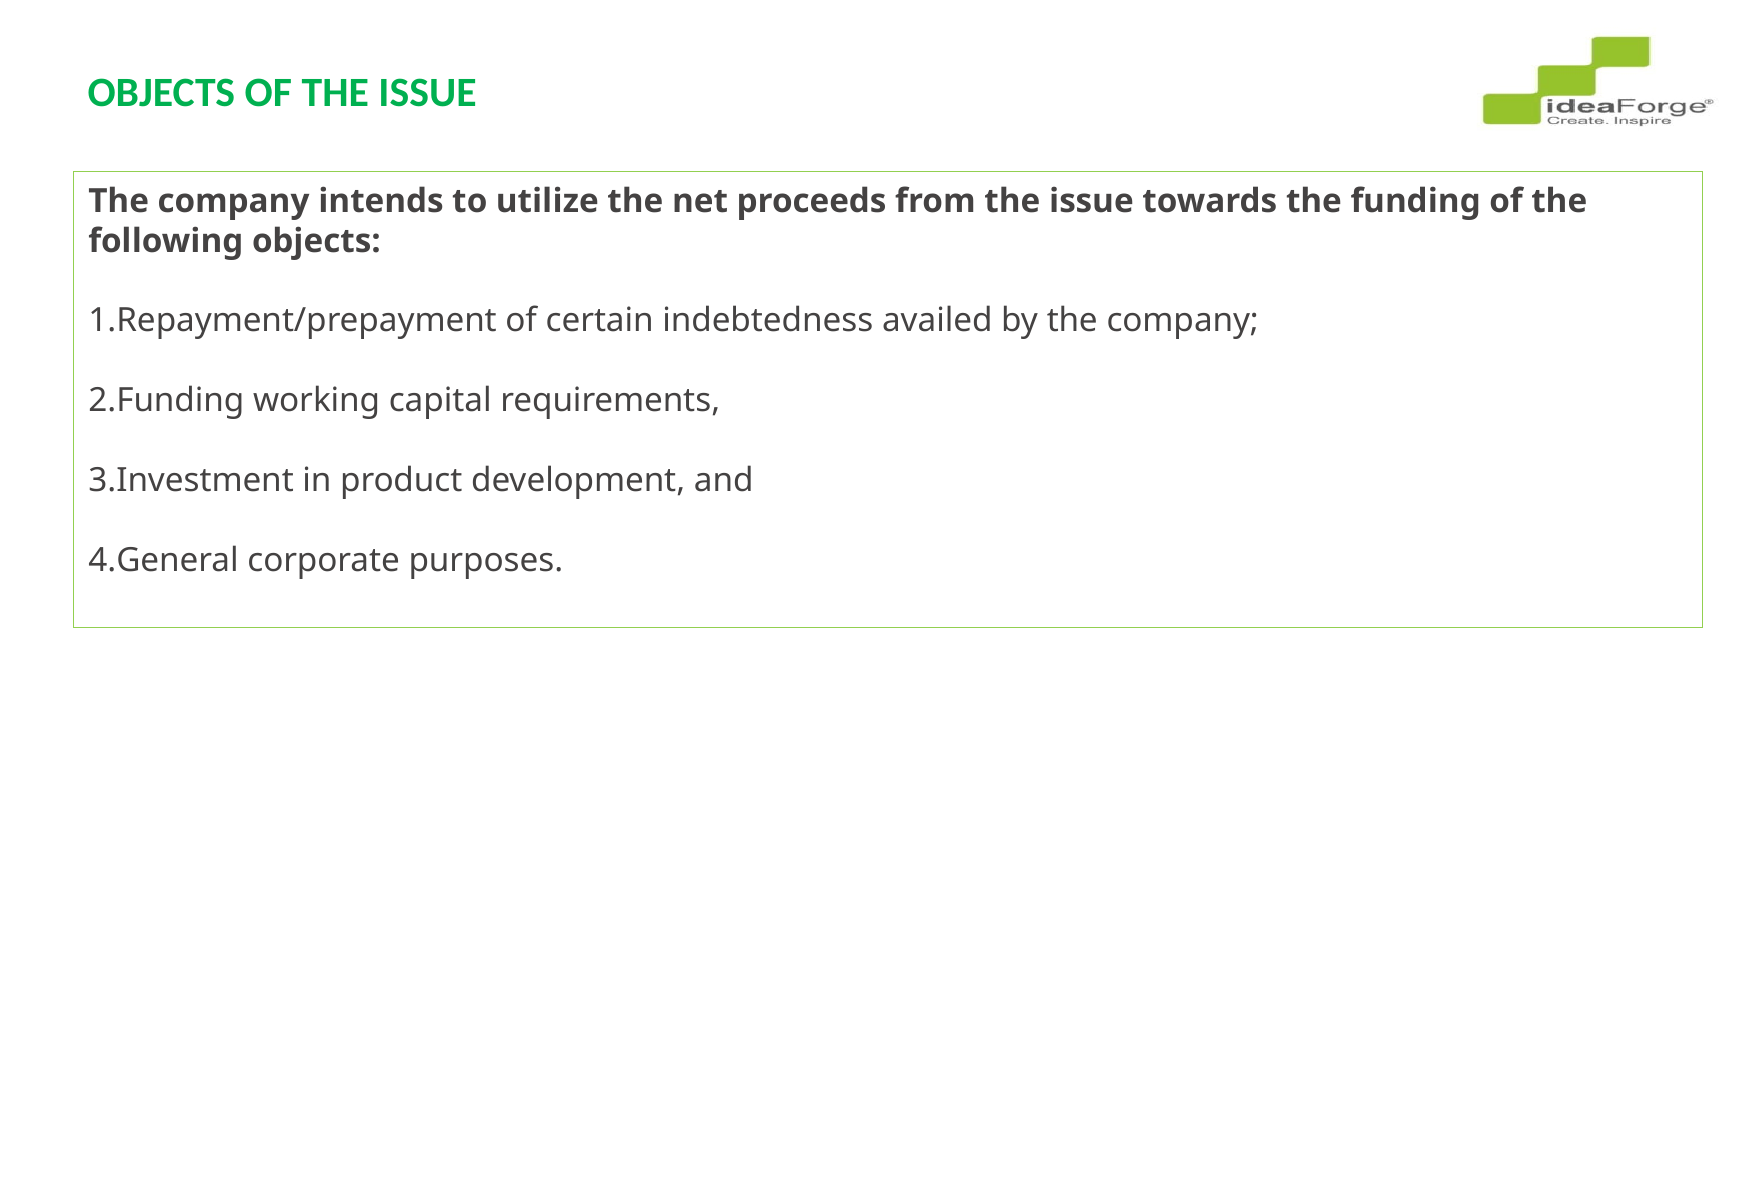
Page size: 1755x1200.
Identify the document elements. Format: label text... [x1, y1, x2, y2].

picture [1442, 0, 1755, 163]
text_box OBJECTS OF THE ISSUE [72, 57, 998, 123]
text_box The company intends to utilize the net proceeds from the issue towards the funding of the following objects: Repayment/prepayment of certain indebtedness availed by the company; Funding working capital requirements, Investment in product development, and General corporate purposes. [73, 171, 1703, 628]
